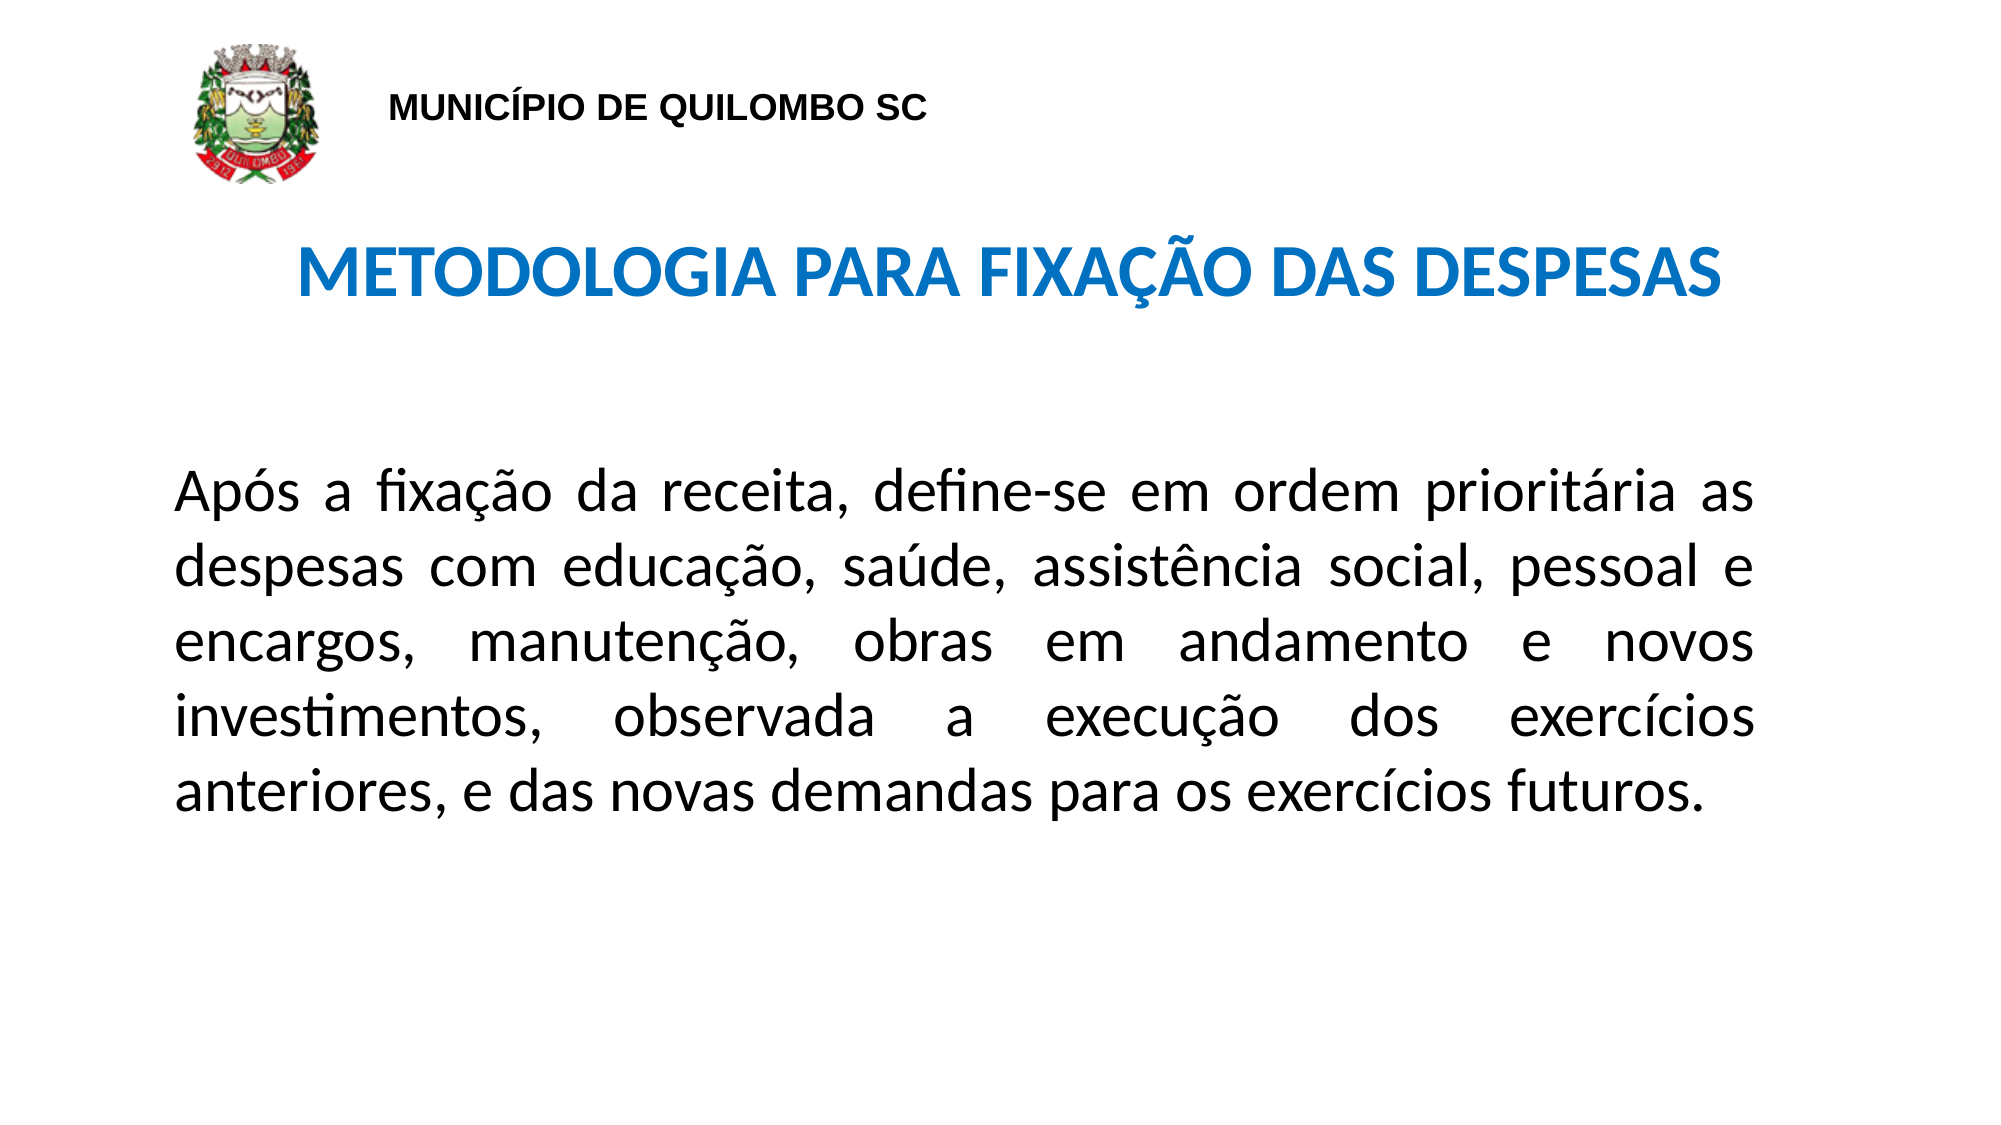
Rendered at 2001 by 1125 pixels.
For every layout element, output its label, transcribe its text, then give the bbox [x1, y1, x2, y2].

picture [193, 44, 321, 184]
text_box MUNICÍPIO DE QUILOMBO SC [373, 75, 944, 136]
text_box Após a fixação da receita, define-se em ordem prioritária as despesas com educação, saúde, assistência social, pessoal e encargos, manutenção, obras em andamento e novos investimentos, observada a execução dos exercícios anteriores, e das novas demandas para os exercícios futuros. [159, 441, 1772, 831]
text_box METODOLOGIA PARA FIXAÇÃO DAS DESPESAS [114, 214, 1907, 409]
